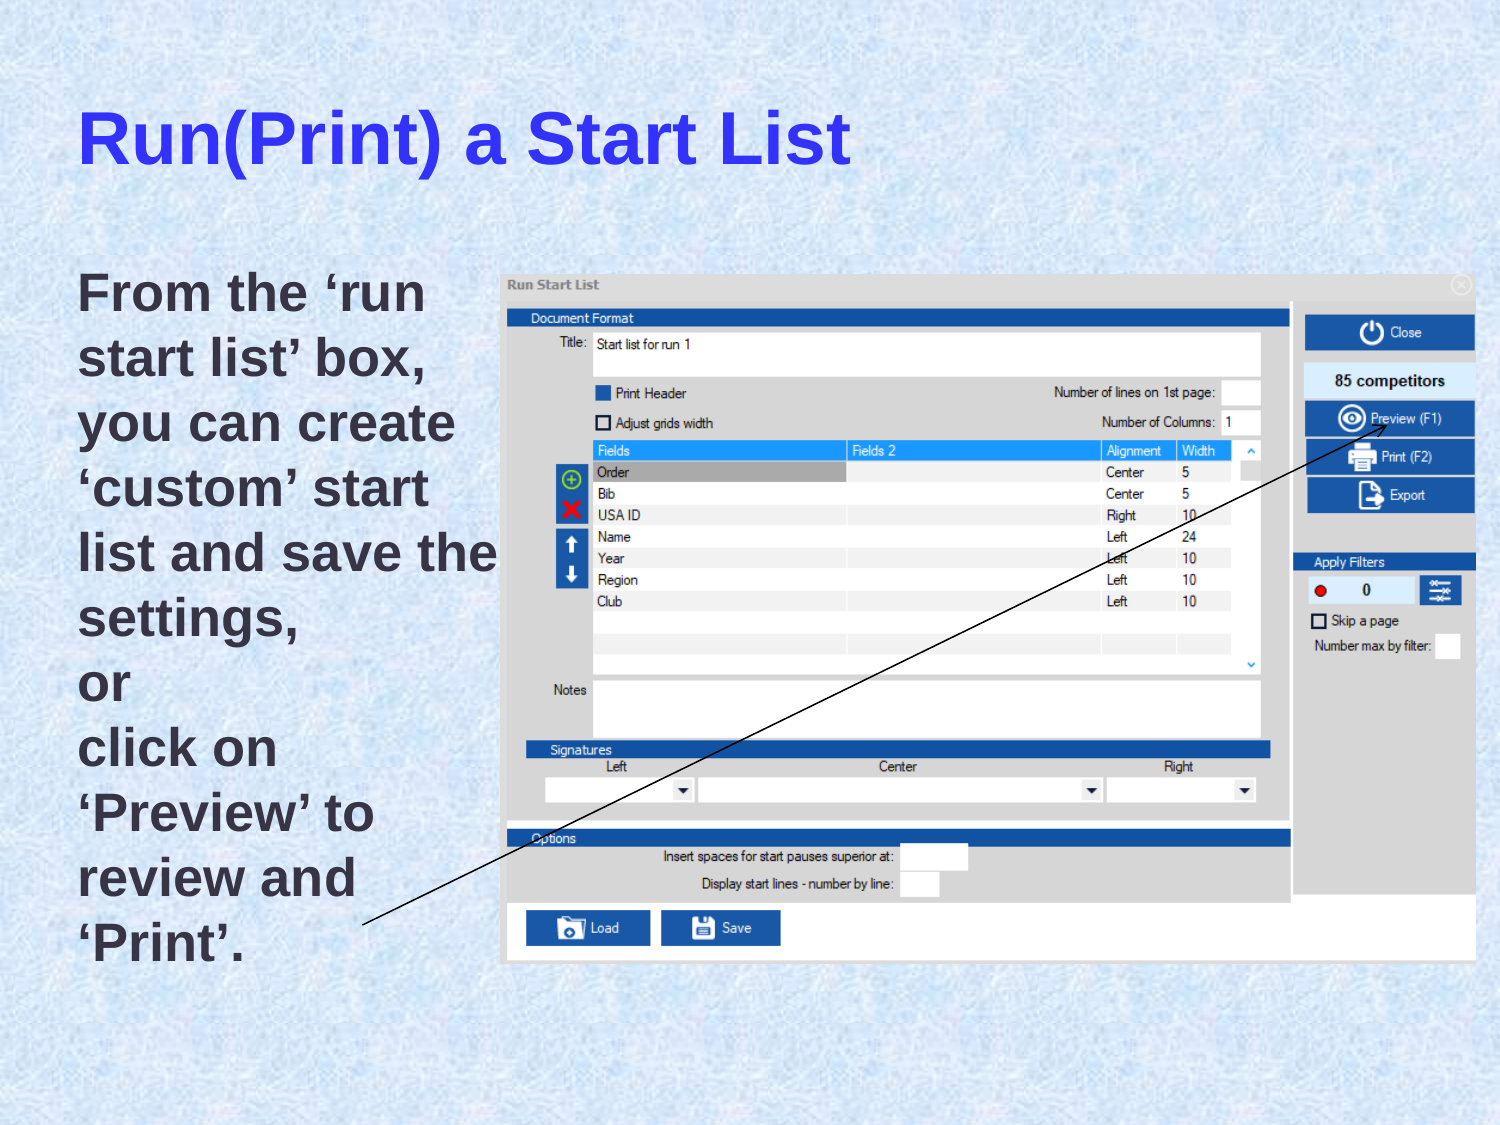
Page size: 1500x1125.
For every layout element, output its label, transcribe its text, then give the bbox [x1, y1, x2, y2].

title Run(Print) a Start List [62, 42, 1267, 189]
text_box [362, 424, 1388, 926]
picture [0, 0, 1500, 1125]
text_box From the ‘run start list’ box, you can create ‘custom’ start list and save the settings, or click on ‘Preview’ to review and ‘Print’. [62, 249, 525, 980]
